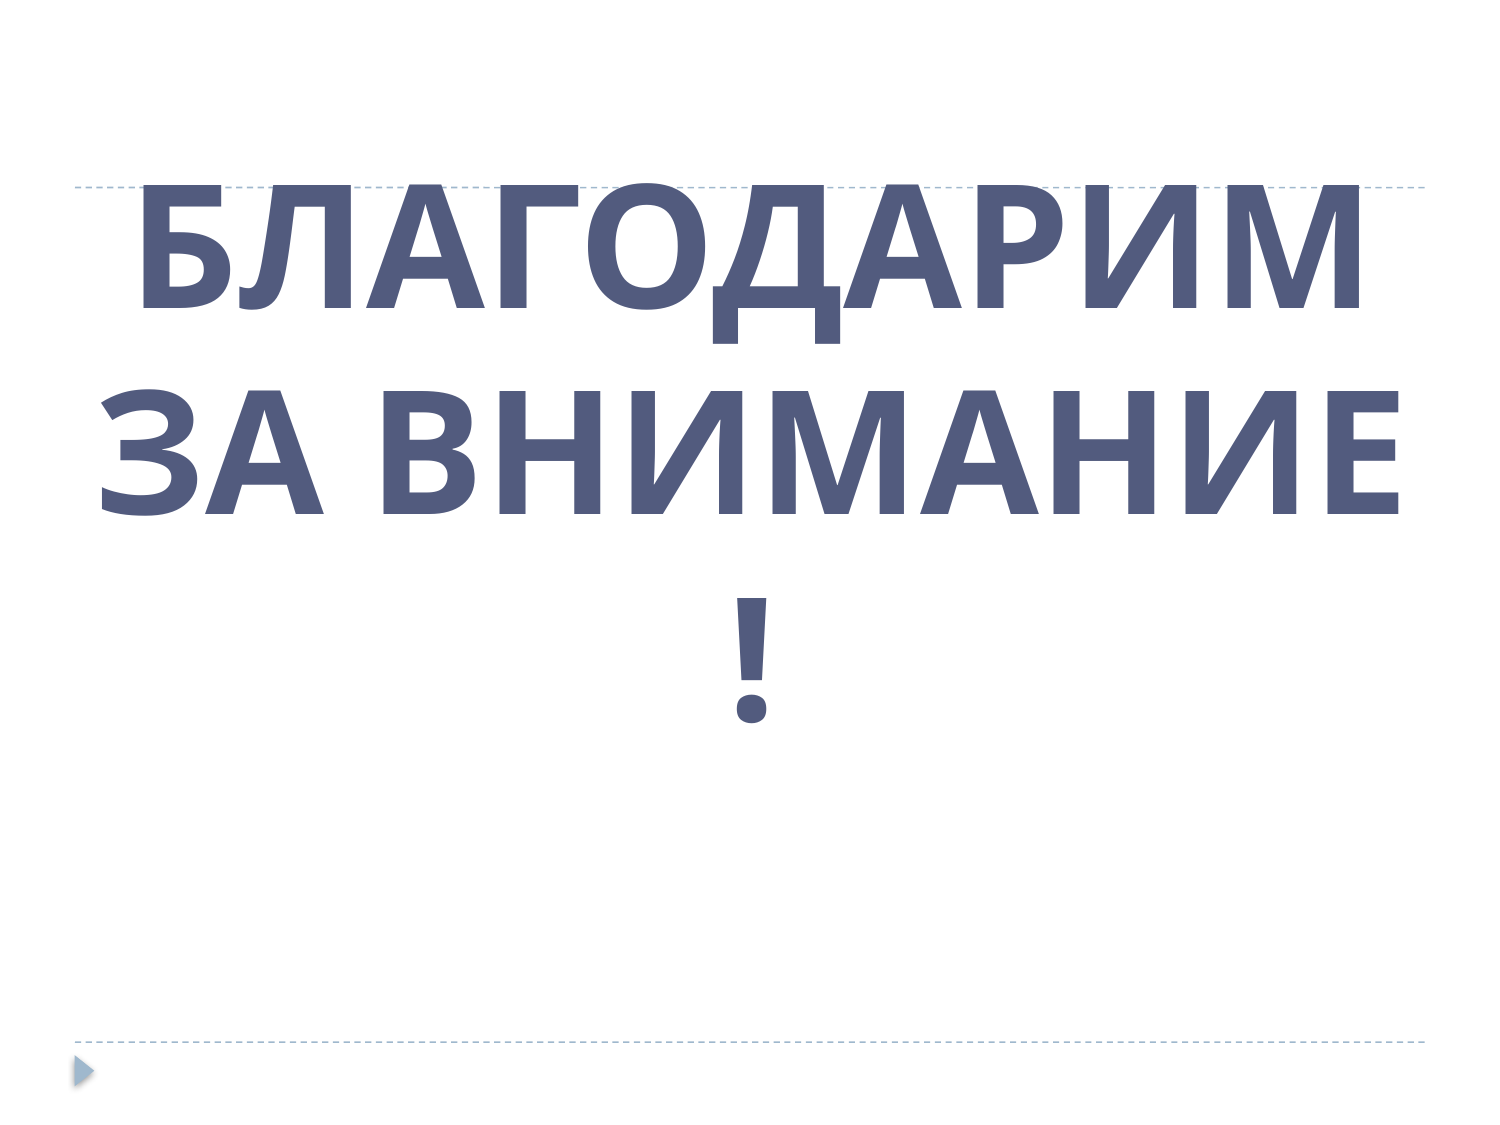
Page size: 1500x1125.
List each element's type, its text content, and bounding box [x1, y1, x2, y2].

title БЛАГОДАРИМ ЗА ВНИМАНИЕ ! [76, 125, 1427, 764]
